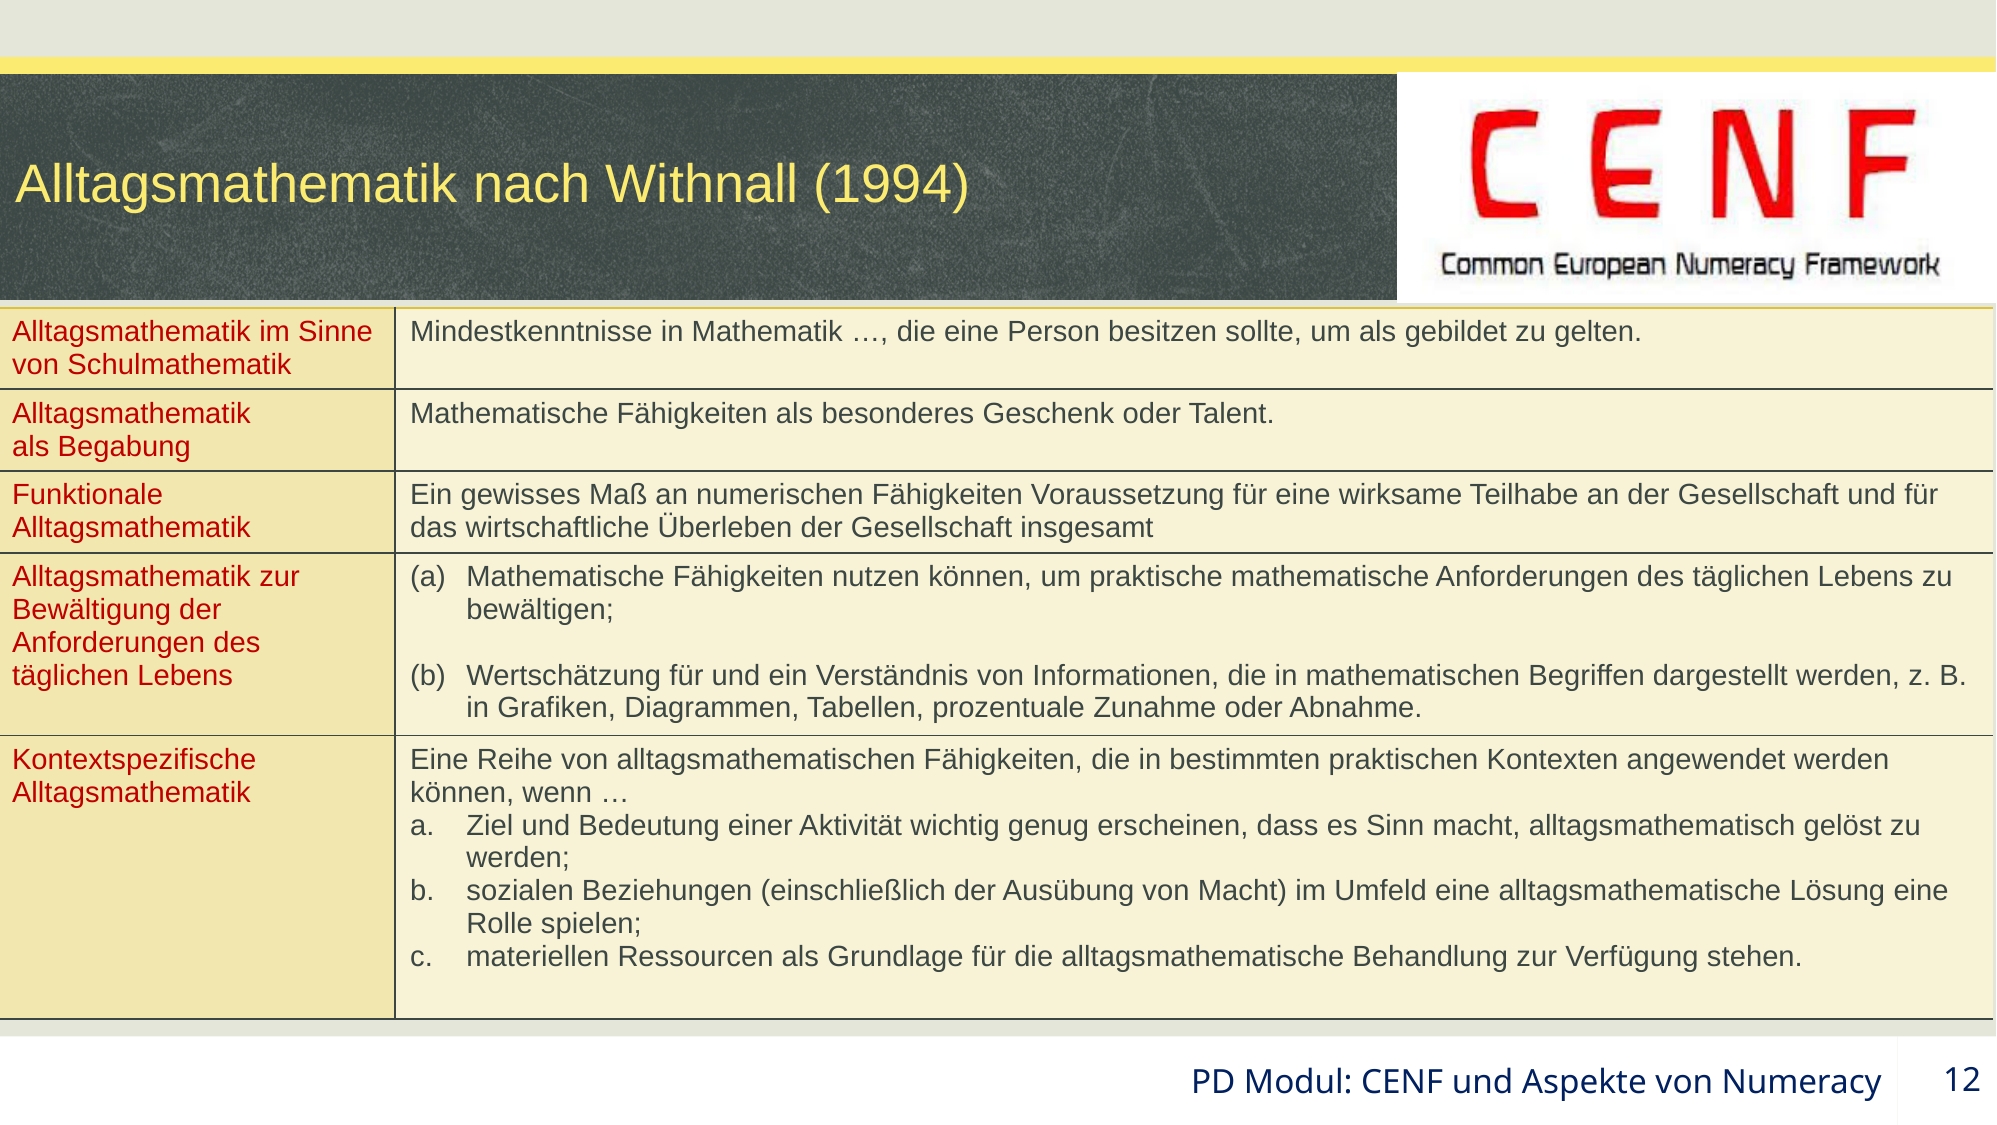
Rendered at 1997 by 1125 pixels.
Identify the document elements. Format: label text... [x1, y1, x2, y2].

table_cell Ein gewisses Maß an numerischen Fähigkeiten Voraussetzung für eine wirksame Teilhabe an der Gesellschaft und für das wirtschaftliche Überleben der Gesellschaft insgesamt [396, 472, 1993, 552]
table_cell Mathematische Fähigkeiten als besonderes Geschenk oder Talent. [396, 390, 1993, 470]
table_cell Eine Reihe von alltagsmathematischen Fähigkeiten, die in bestimmten praktischen Kontexten angewendet werden können, wenn … Ziel und Bedeutung einer Aktivität wichtig genug erscheinen, dass es Sinn macht, alltagsmathematisch gelöst zu werden; sozialen Beziehungen (einschließlich der Ausübung von Macht) im Umfeld eine alltagsmathematische Lösung eine Rolle spielen; materiellen Ressourcen als Grundlage für die alltagsmathematische Behandlung zur Verfügung stehen. [396, 736, 1993, 1018]
table_cell Alltagsmathematik zur Bewältigung der Anforderungen des täglichen Lebens [0, 554, 394, 735]
table_cell Funktionale Alltagsmathematik [0, 472, 394, 552]
picture [0, 72, 1997, 303]
table_cell Mathematische Fähigkeiten nutzen können, um praktische mathematische Anforderungen des täglichen Lebens zu bewältigen; Wertschätzung für und ein Verständnis von Informationen, die in mathematischen Begriffen dargestellt werden, z. B. in Grafiken, Diagrammen, Tabellen, prozentuale Zunahme oder Abnahme. [396, 554, 1993, 735]
footer PD Modul: CENF und Aspekte von Numeracy [0, 1036, 1897, 1125]
table_header Alltagsmathematik im Sinne von Schulmathematik [0, 309, 394, 388]
title Alltagsmathematik nach Withnall (1994) [0, 75, 1991, 294]
table_cell Alltagsmathematik als Begabung [0, 390, 394, 470]
table_header Mindestkenntnisse in Mathematik …, die eine Person besitzen sollte, um als gebildet zu gelten. [396, 309, 1993, 388]
slide_number 12 [1897, 1036, 1997, 1125]
table_cell Kontextspezifische Alltagsmathematik [0, 736, 394, 1018]
